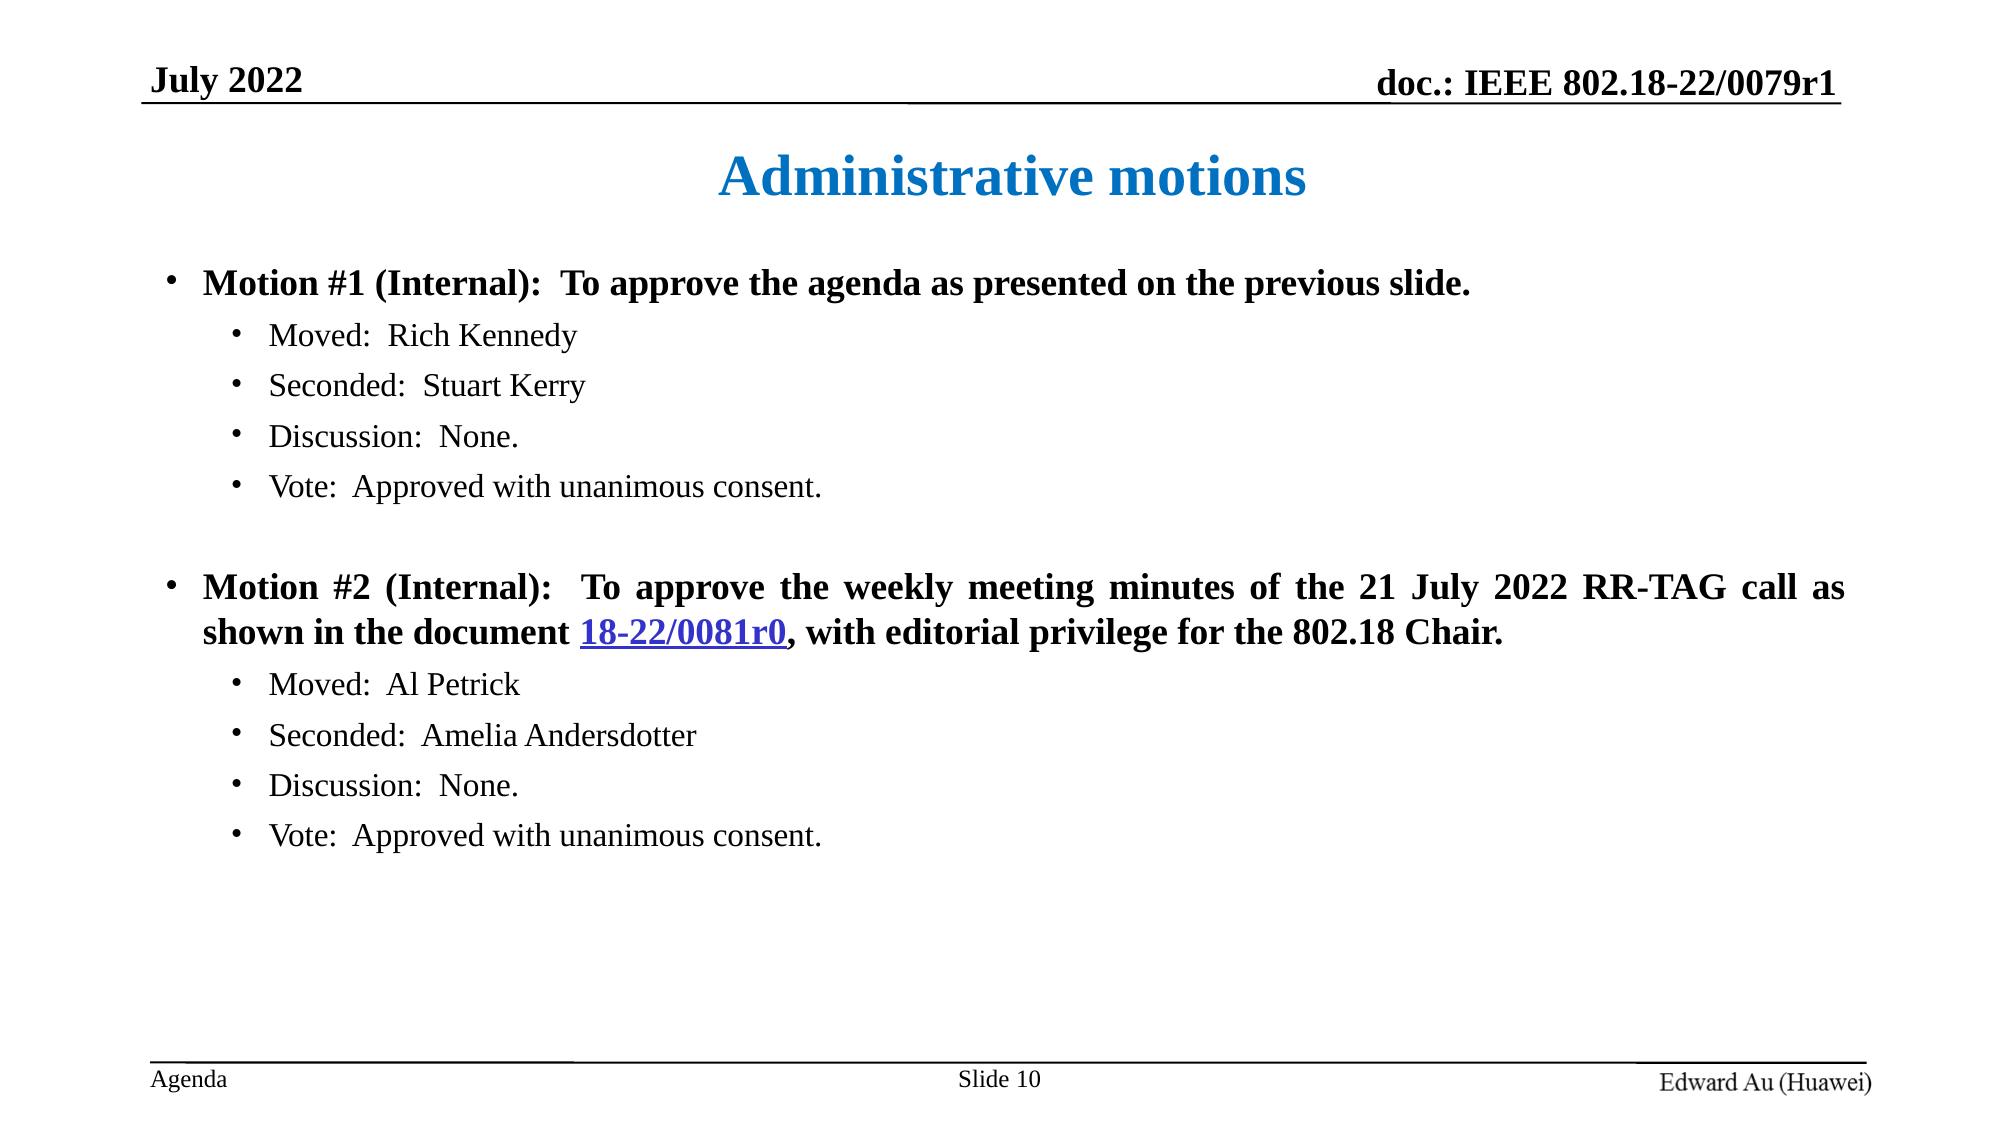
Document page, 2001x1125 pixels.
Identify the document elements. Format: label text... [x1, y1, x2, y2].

list Motion #1 (Internal): To approve the agenda as presented on the previous slide. Moved: Rich Kennedy Seconded: Stuart Kerry Discussion: None. Vote: Approved with unanimous consent. Motion #2 (Internal): To approve the weekly meeting minutes of the 21 July 2022 RR-TAG call as shown in the document 18-22/0081r0, with editorial privilege for the 802.18 Chair. Moved: Al Petrick Seconded: Amelia Andersdotter Discussion: None. Vote: Approved with unanimous consent. [149, 250, 1882, 926]
slide_number Slide 10 [933, 1061, 1067, 1123]
picture [1174, 1058, 1887, 1113]
title Administrative motions [162, 99, 1864, 246]
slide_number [149, 54, 651, 101]
